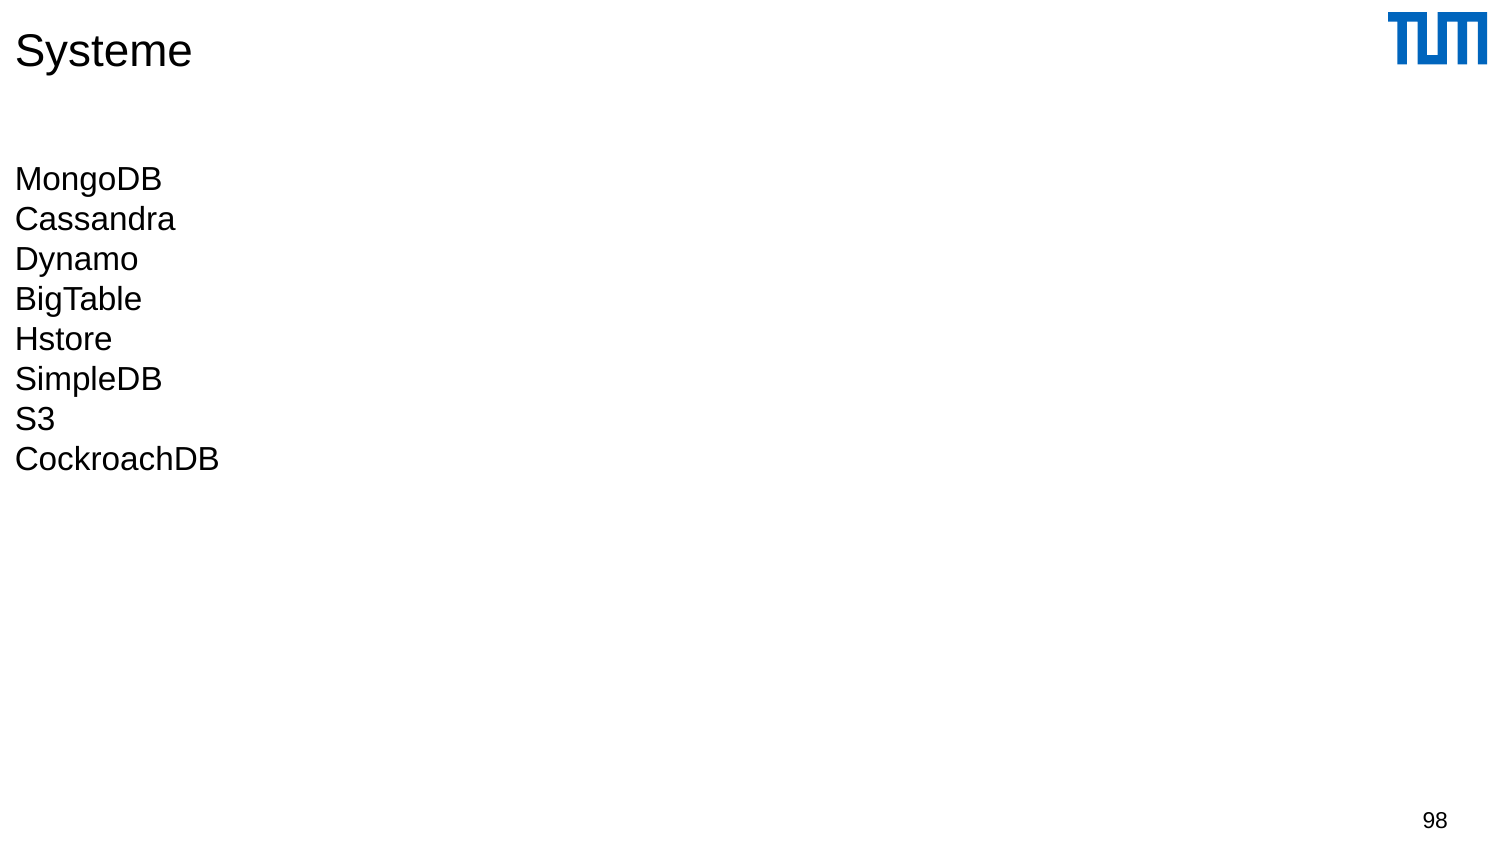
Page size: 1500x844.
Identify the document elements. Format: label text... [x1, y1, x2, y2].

slide_number 98 [1111, 796, 1448, 842]
list MongoDB Cassandra Dynamo BigTable Hstore SimpleDB S3 CockroachDB [0, 150, 1500, 844]
title Systeme [0, 0, 1500, 141]
